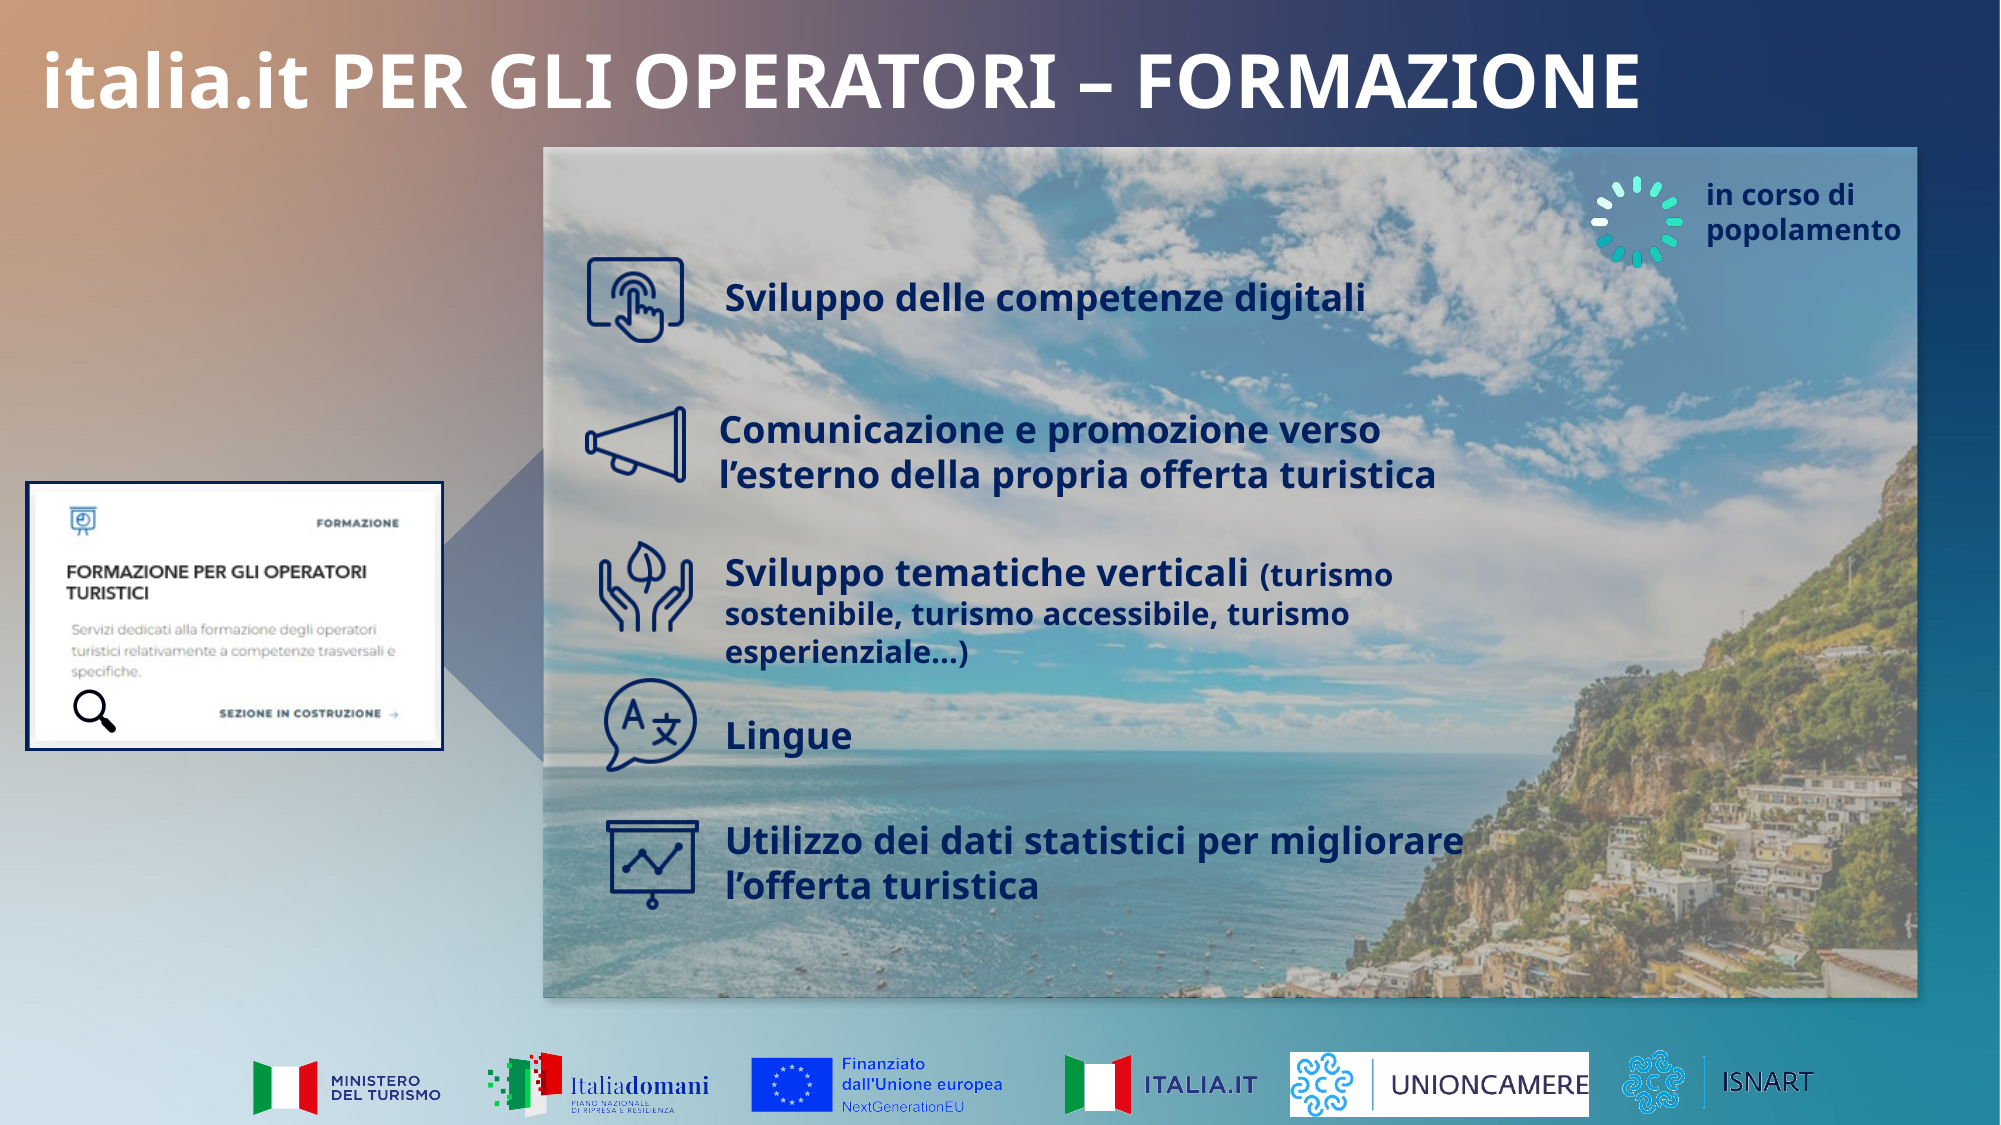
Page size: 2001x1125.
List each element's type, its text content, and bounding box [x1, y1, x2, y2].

picture [0, 0, 2000, 1125]
text_box [442, 447, 543, 764]
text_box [1591, 169, 1918, 268]
text_box italia.it PER GLI OPERATORI – FORMAZIONE [41, 43, 1727, 144]
